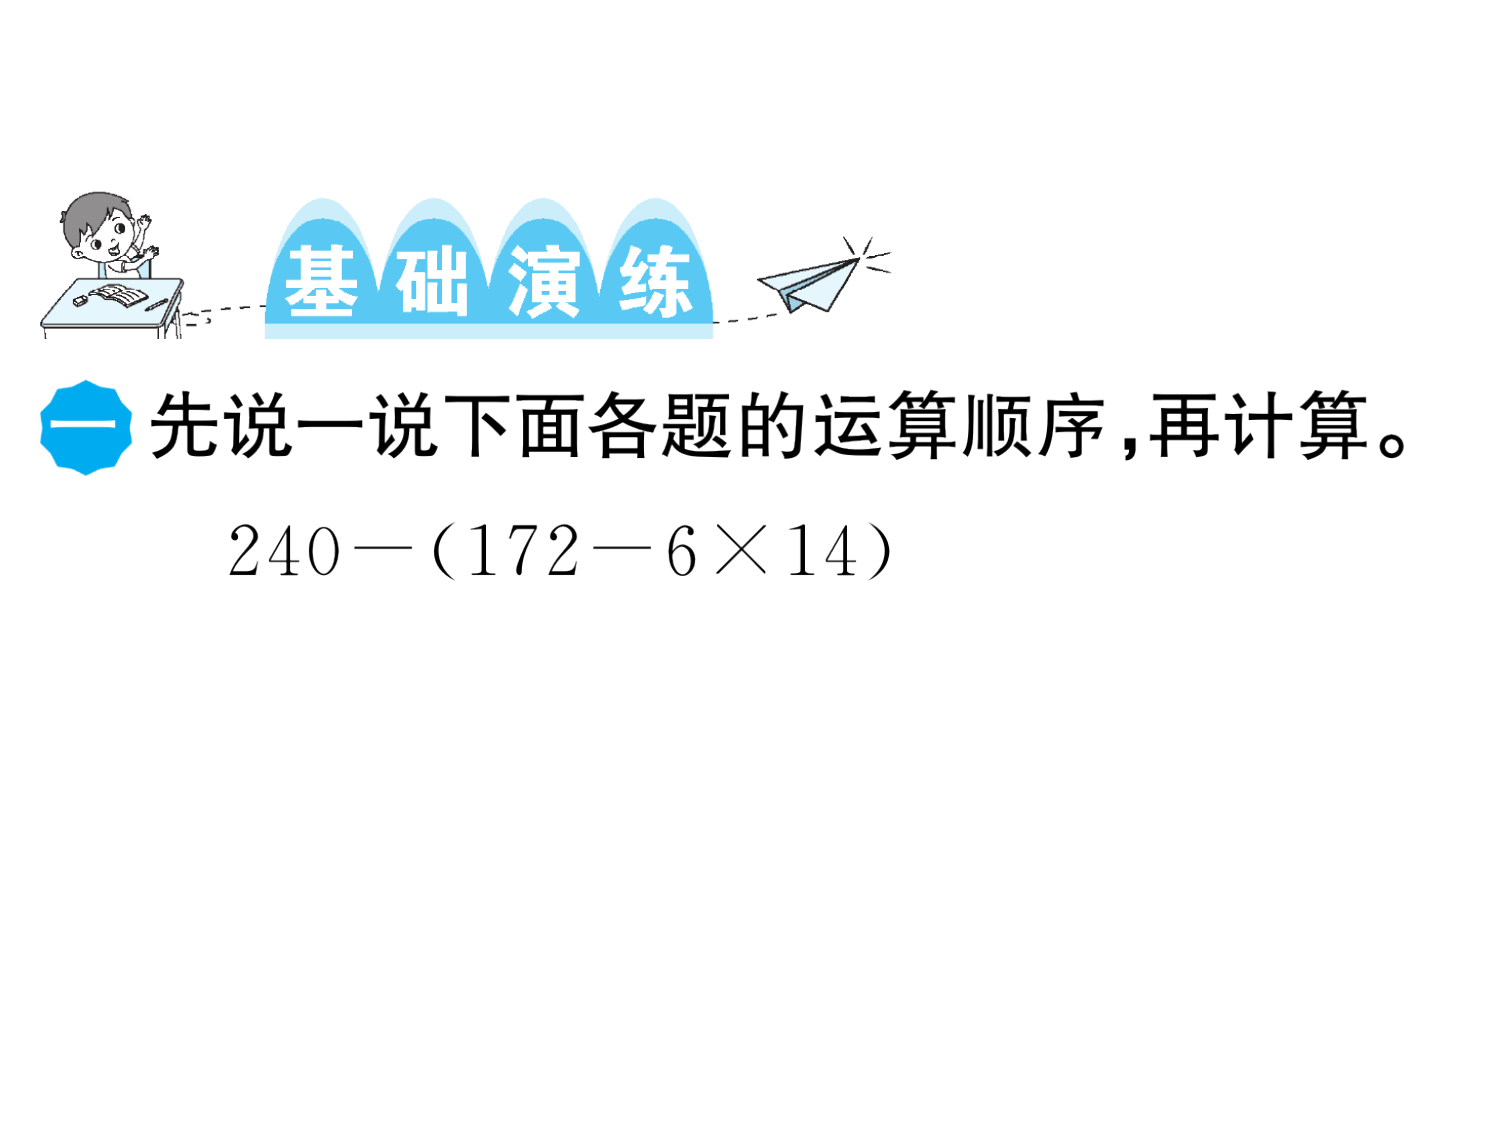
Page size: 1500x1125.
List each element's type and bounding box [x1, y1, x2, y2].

picture [35, 177, 1453, 977]
